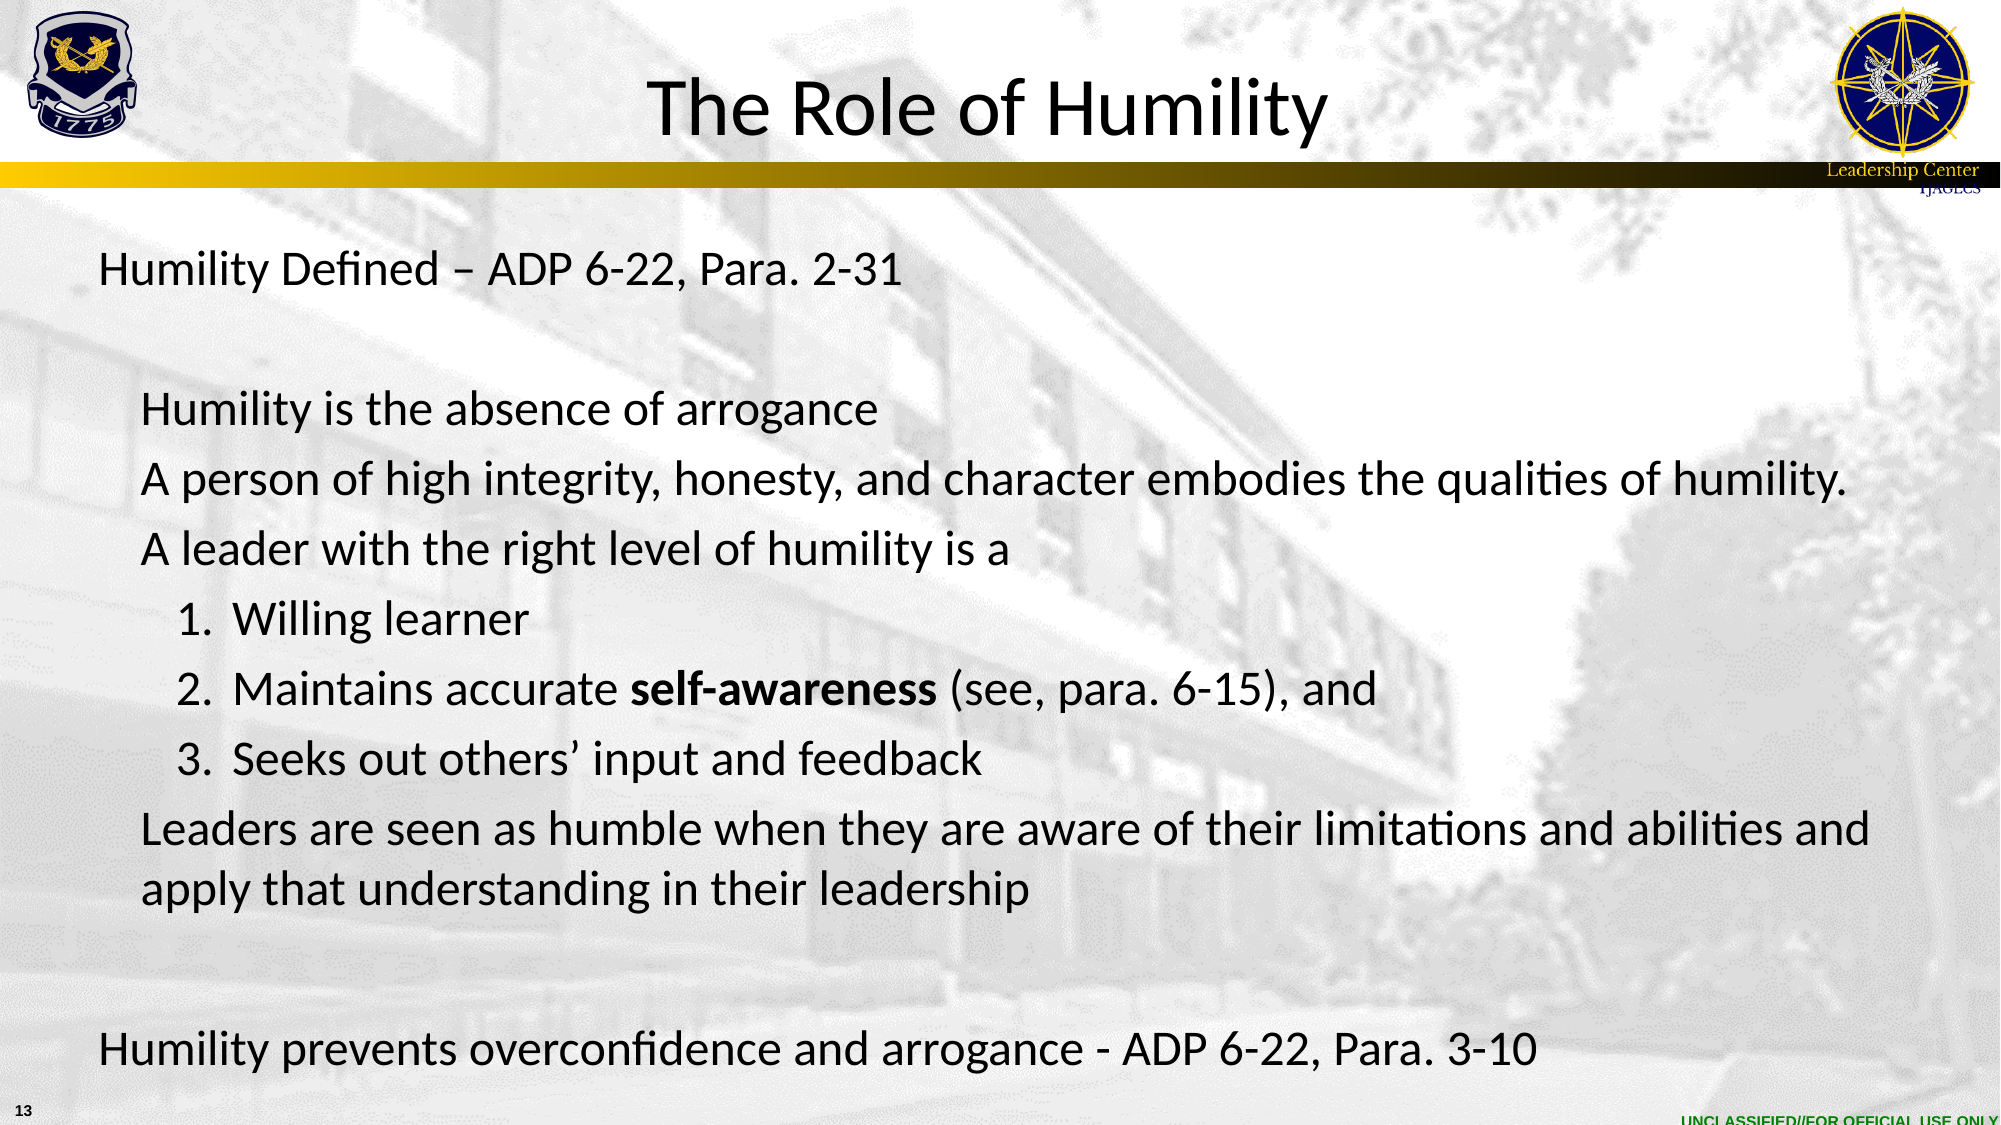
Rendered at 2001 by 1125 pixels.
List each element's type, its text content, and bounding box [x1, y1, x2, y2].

picture [1846, 1118, 1852, 1125]
picture [1959, 1118, 1965, 1125]
title The Role of Humility [141, 34, 1836, 170]
picture [0, 0, 2001, 1125]
picture [1818, 1118, 1824, 1125]
list Humility Defined – ADP 6-22, Para. 2-31 Humility is the absence of arrogance A person of high integrity, honesty, and character embodies the qualities of humility. A leader with the right level of humility is a Willing learner Maintains accurate self-awareness (see, para. 6-15), and Seeks out others’ input and feedback Leaders are seen as humble when they are aware of their limitations and abilities and apply that understanding in their leadership Humility prevents overconfidence and arrogance - ADP 6-22, Para. 3-10 [83, 169, 1967, 1063]
